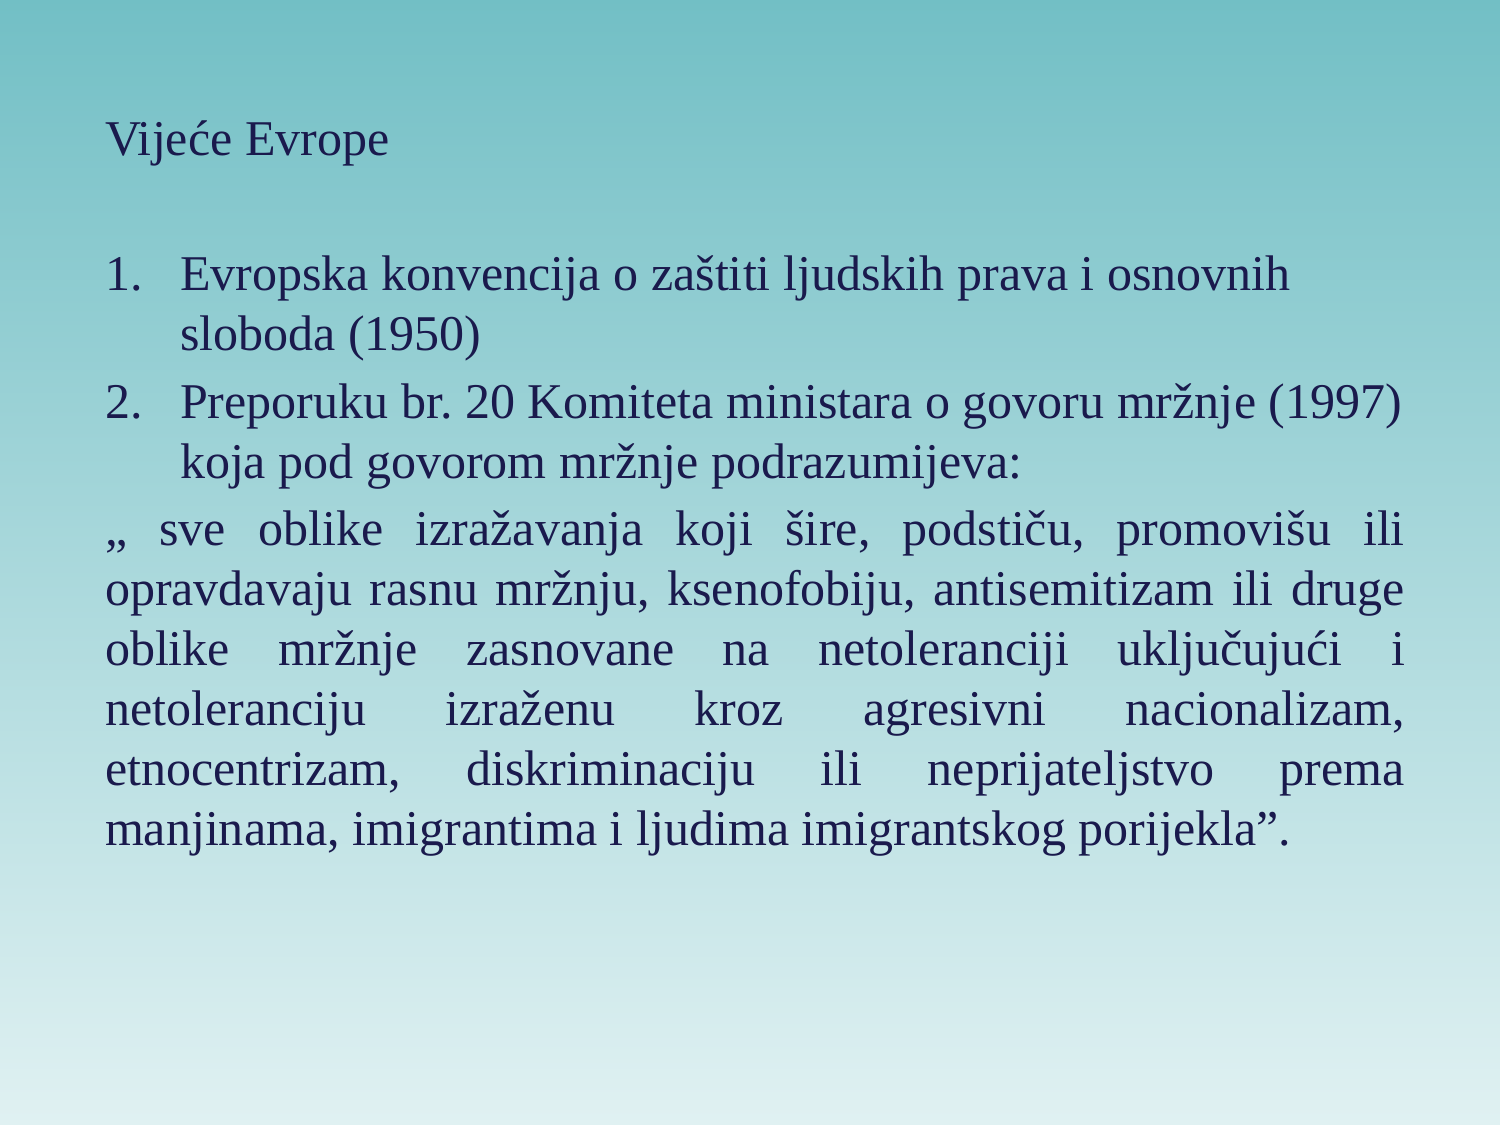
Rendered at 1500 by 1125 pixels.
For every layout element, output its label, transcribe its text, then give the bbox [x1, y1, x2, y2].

list Vijeće Evrope Evropska konvencija o zaštiti ljudskih prava i osnovnih sloboda (1950) Preporuku br. 20 Komiteta ministara o govoru mržnje (1997) koja pod govorom mržnje podrazumijeva: „ sve oblike izražavanja koji šire, podstiču, promovišu ili opravdavaju rasnu mržnju, ksenofobiju, antisemitizam ili druge oblike mržnje zasnovane na netoleranciji uključujući i netoleranciju izraženu kroz agresivni nacionalizam, etnocentrizam, diskriminaciju ili neprijateljstvo prema manjinama, imigrantima i ljudima imigrantskog porijekla”. [71, 98, 1422, 1000]
